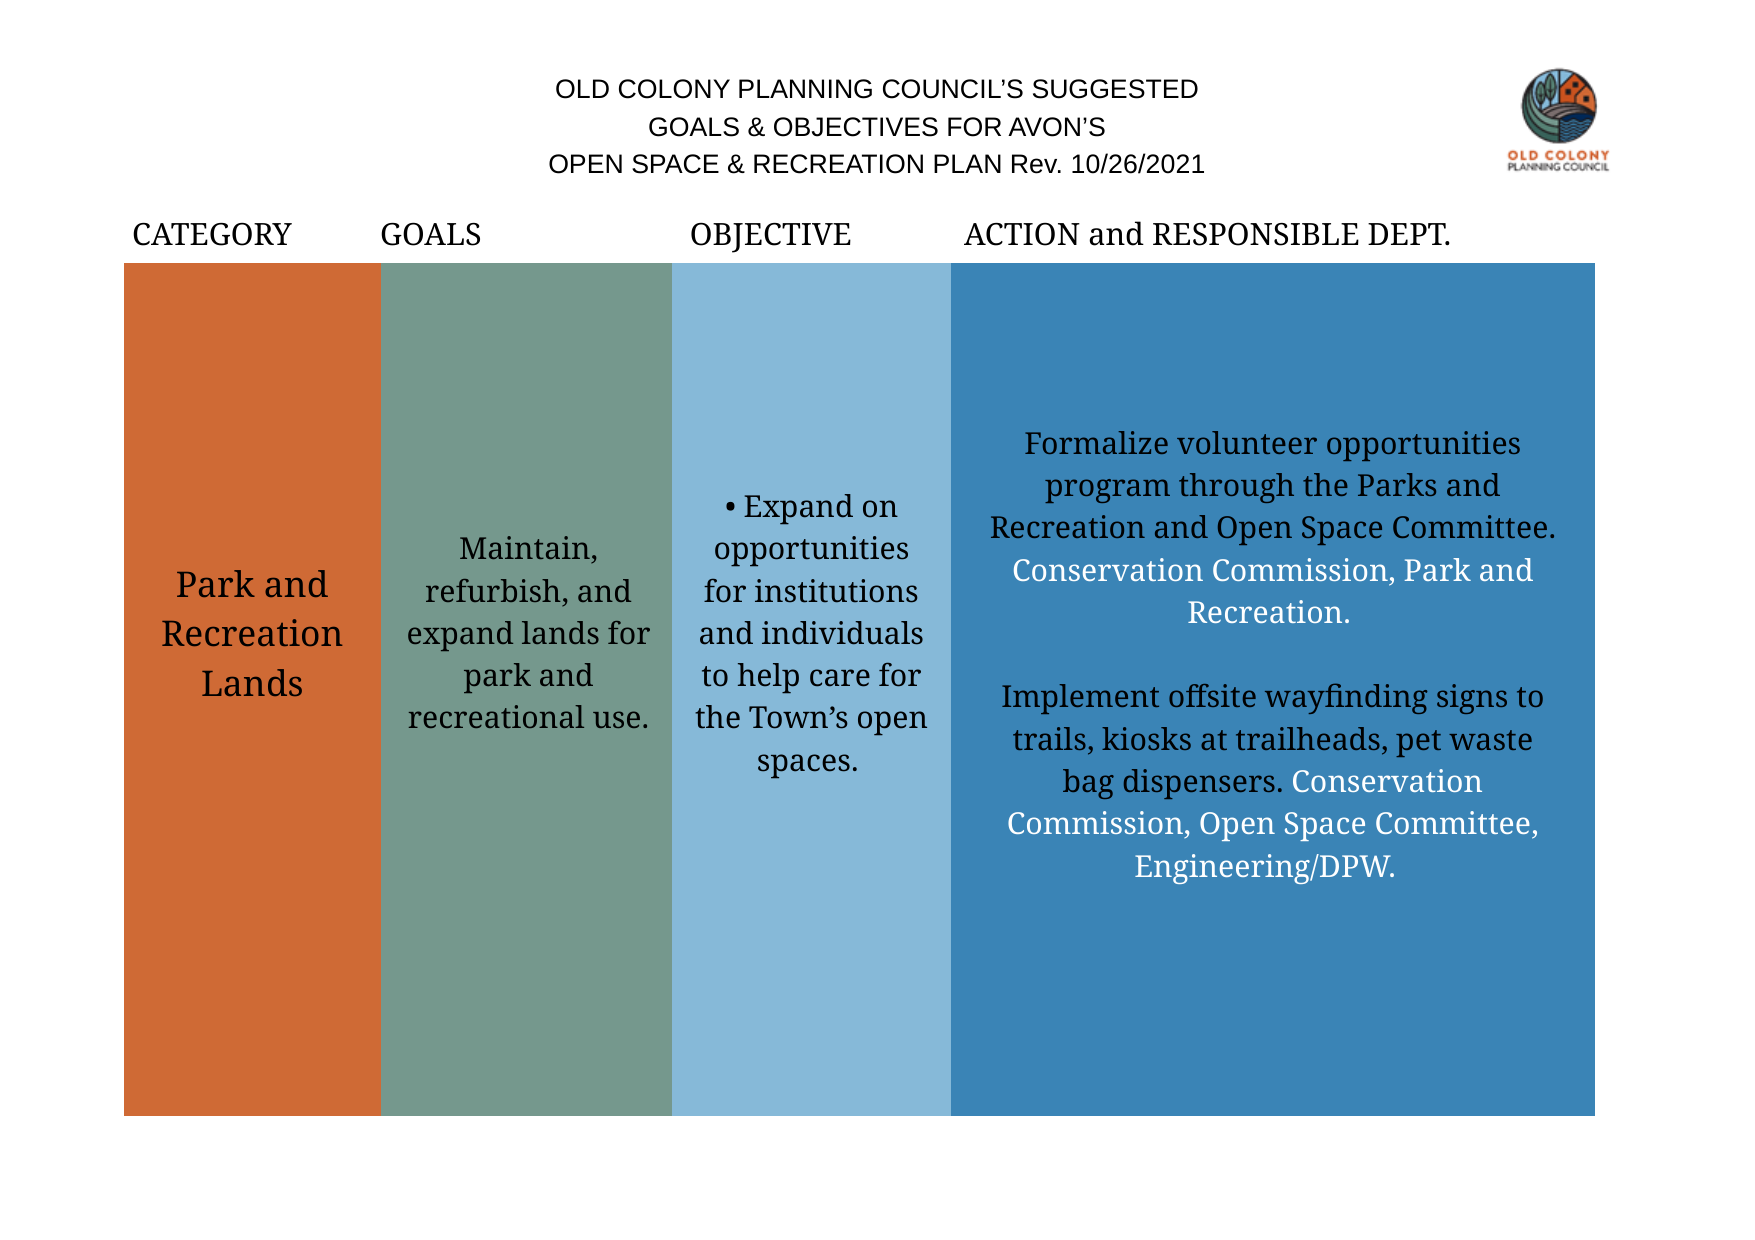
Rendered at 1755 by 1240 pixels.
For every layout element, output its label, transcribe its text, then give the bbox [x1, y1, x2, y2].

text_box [380, 262, 671, 1117]
text_box OLD COLONY PLANNING COUNCIL’S SUGGESTED GOALS & OBJECTIVES FOR AVON’S OPEN SPACE & RECREATION PLAN Rev. 10/26/2021 [173, 66, 1486, 179]
picture [1491, 50, 1623, 193]
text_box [950, 262, 1596, 1117]
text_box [123, 262, 379, 1117]
text_box CATEGORY GOALS OBJECTIVE ACTION and RESPONSIBLE DEPT. [124, 208, 1595, 252]
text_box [672, 262, 949, 1117]
